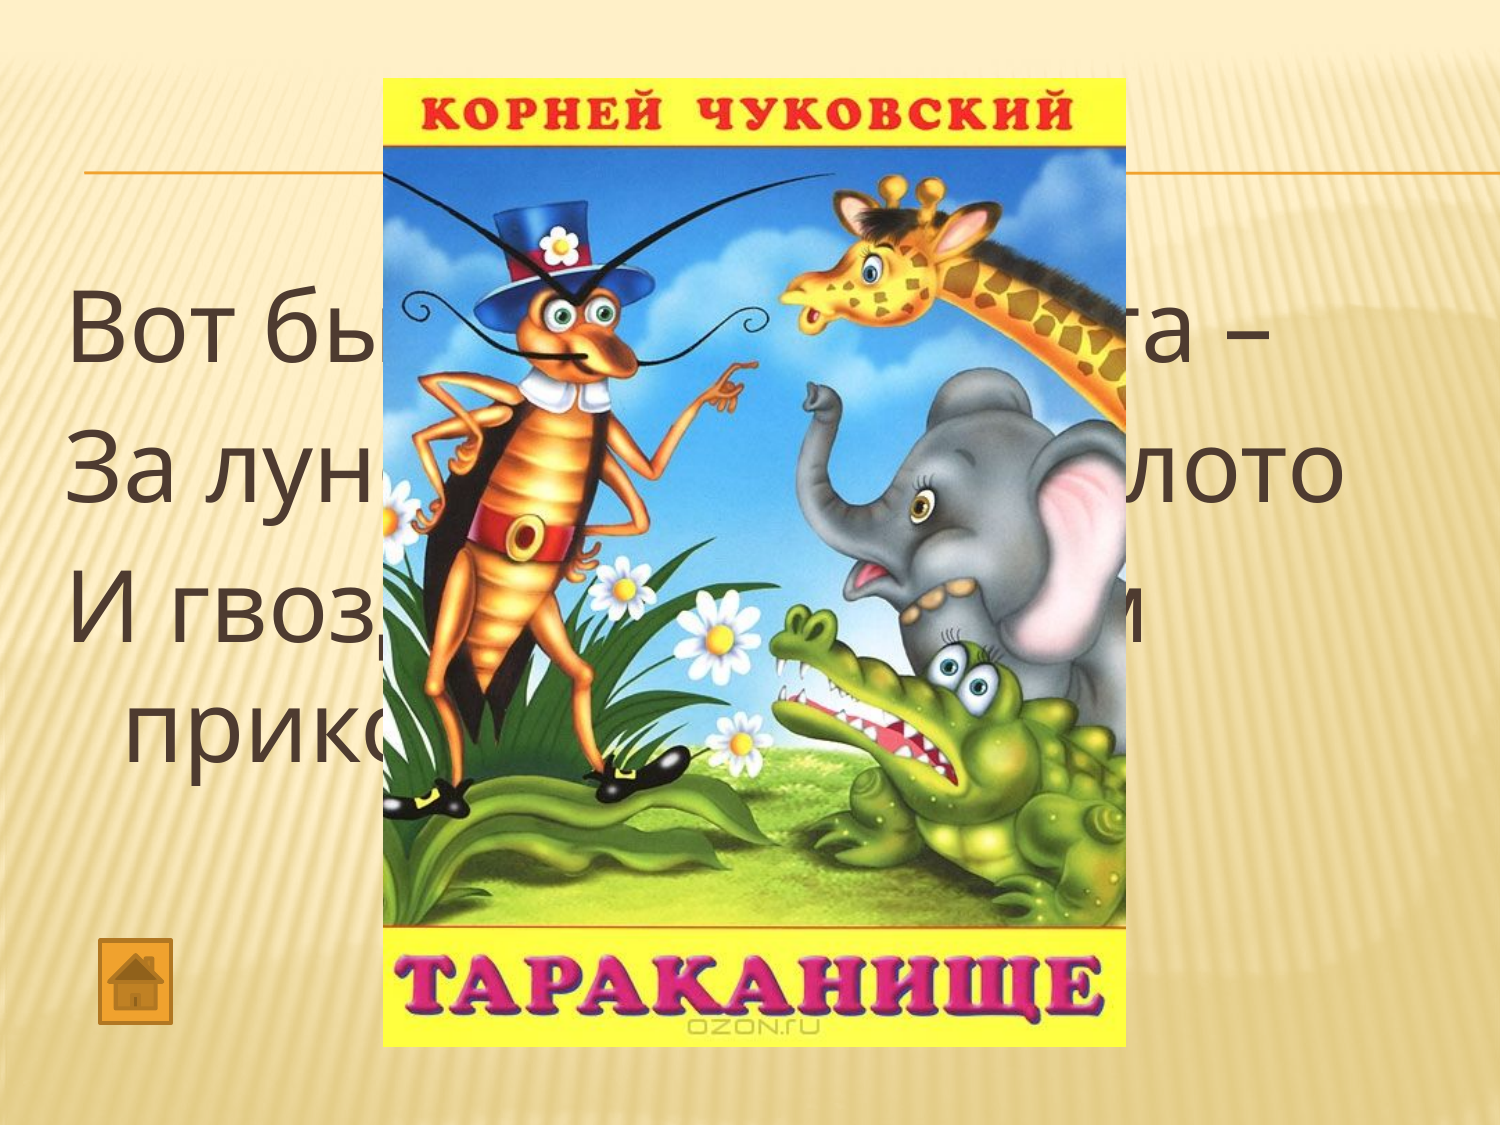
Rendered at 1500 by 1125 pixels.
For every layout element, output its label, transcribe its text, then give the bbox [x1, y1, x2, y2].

picture [383, 77, 1126, 1048]
list Вот была потом забота – За луной нырять в болото И гвоздями к небесам приколачивать. [50, 254, 373, 998]
text_box [98, 938, 173, 1025]
list Вот была потом забота – За луной нырять в болото И гвоздями к небесам приколачивать. [1135, 254, 1475, 998]
